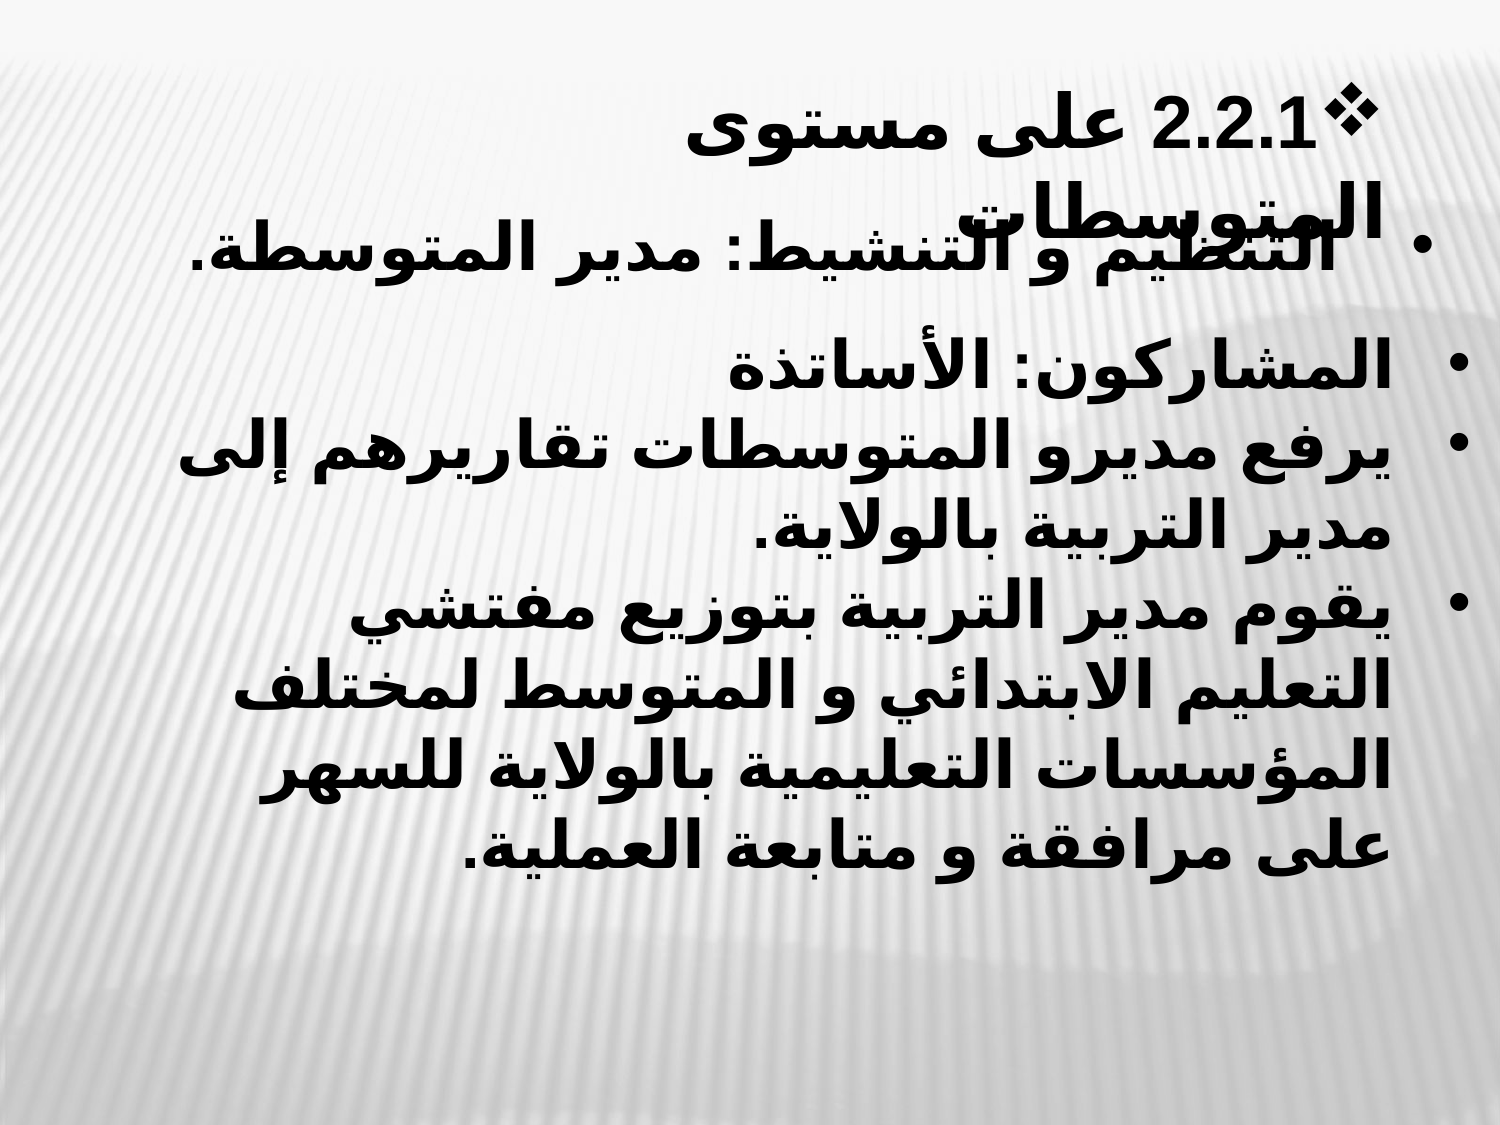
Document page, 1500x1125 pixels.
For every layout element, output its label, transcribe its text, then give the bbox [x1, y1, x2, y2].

text_box التنظيم و التنشيط: مدير المتوسطة. [171, 196, 1449, 314]
text_box 2.2.1 على مستوى المتوسطات [218, 66, 1402, 262]
text_box المشاركون: الأساتذة يرفع مديرو المتوسطات تقاريرهم إلى مدير التربية بالولاية. يقوم مدير التربية بتوزيع مفتشي التعليم الابتدائي و المتوسط لمختلف المؤسسات التعليمية بالولاية للسهر على مرافقة و متابعة العملية. [149, 314, 1486, 889]
